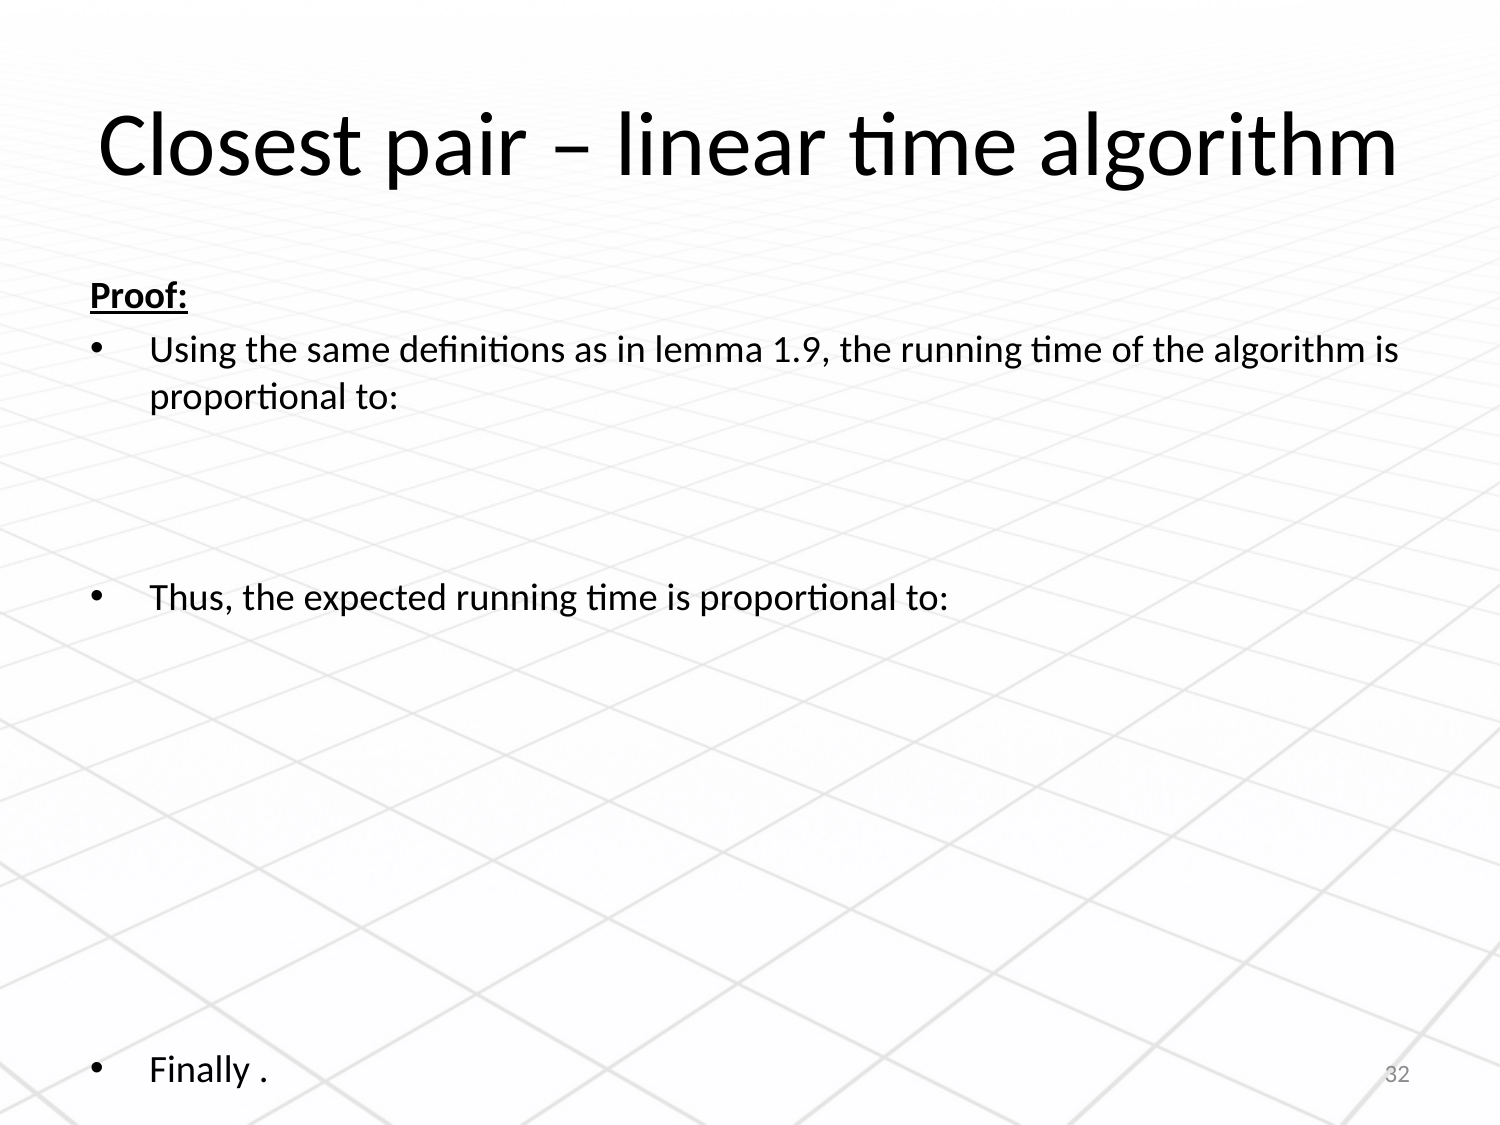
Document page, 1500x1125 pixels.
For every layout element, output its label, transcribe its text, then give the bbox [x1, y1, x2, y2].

title Closest pair – linear time algorithm [75, 45, 1425, 233]
slide_number 32 [1074, 1042, 1425, 1103]
